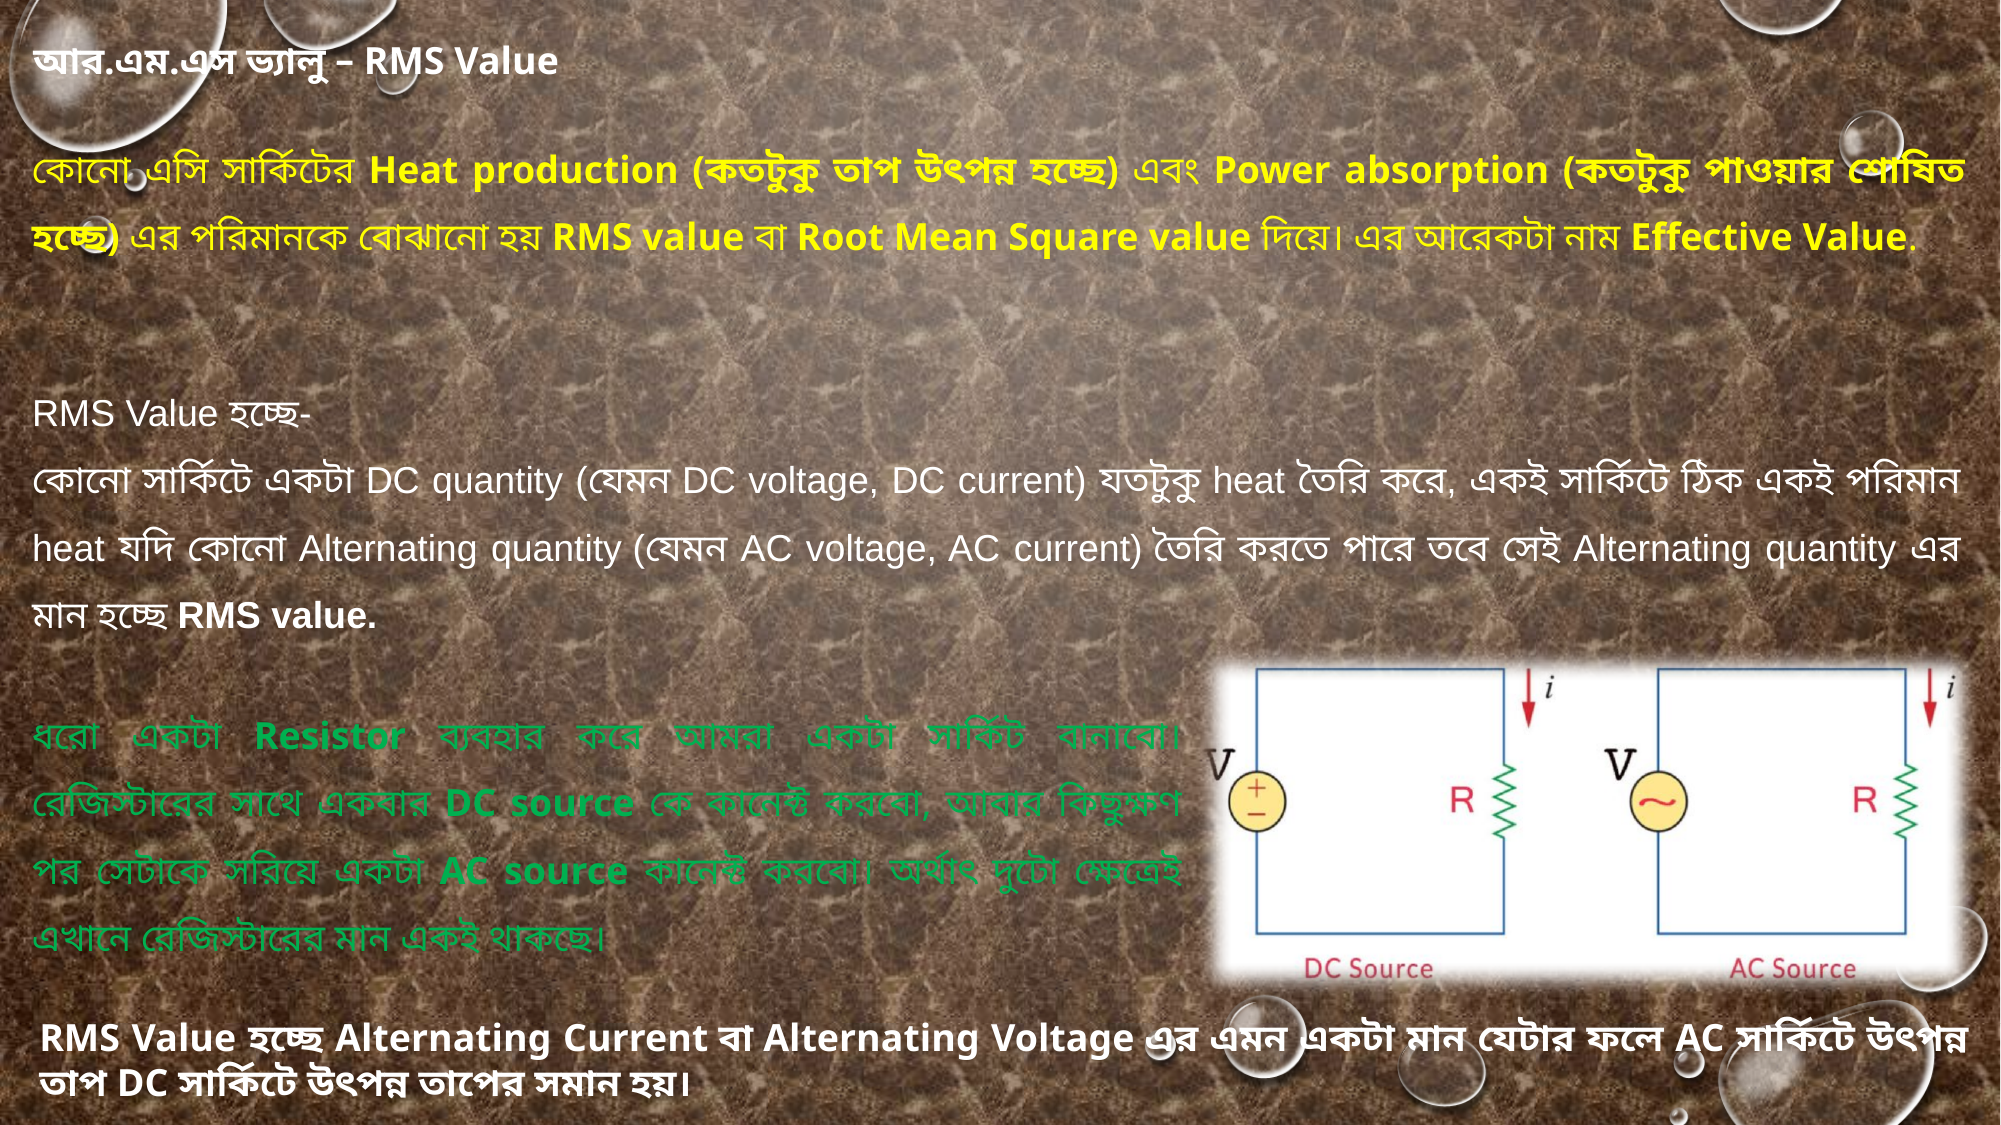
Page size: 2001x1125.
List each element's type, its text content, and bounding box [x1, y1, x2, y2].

text_box কোনো এসি সার্কিটের Heat production (কতটুকু তাপ উৎপন্ন হচ্ছে) এবং Power absorption (কতটুকু পাওয়ার শোষিত হচ্ছে) এর পরিমানকে বোঝানো হয় RMS value বা Root Mean Square value দিয়ে। এর আরেকটা নাম Effective Value. [17, 115, 1980, 266]
picture [0, 0, 2001, 1125]
text_box RMS Value হচ্ছে Alternating Current বা Alternating Voltage এর এমন একটা মান যেটার ফলে AC সার্কিটে উৎপন্ন তাপ DC সার্কিটে উৎপন্ন তাপের সমান হয়। [24, 1006, 1984, 1111]
text_box ধরো একটা Resistor ব্যবহার করে আমরা একটা সার্কিট বানাবো। রেজিস্টারের সাথে একবার DC source কে কানেক্ট করবো, আবার কিছুক্ষণ পর সেটাকে সরিয়ে একটা AC source কানেক্ট করবো। অর্থাৎ দুটো ক্ষেত্রেই এখানে রেজিস্টারের মান একই থাকছে। [17, 682, 1190, 967]
text_box RMS Value হচ্ছে- কোনো সার্কিটে একটা DC quantity (যেমন DC voltage, DC current) যতটুকু heat তৈরি করে, একই সার্কিটে ঠিক একই পরিমান heat যদি কোনো Alternating quantity (যেমন AC voltage, AC current) তৈরি করতে পারে তবে সেই Alternating quantity এর মান হচ্ছে RMS value. [17, 358, 1976, 644]
text_box আর.এম.এস ভ্যালু – RMS Value [18, 29, 575, 90]
